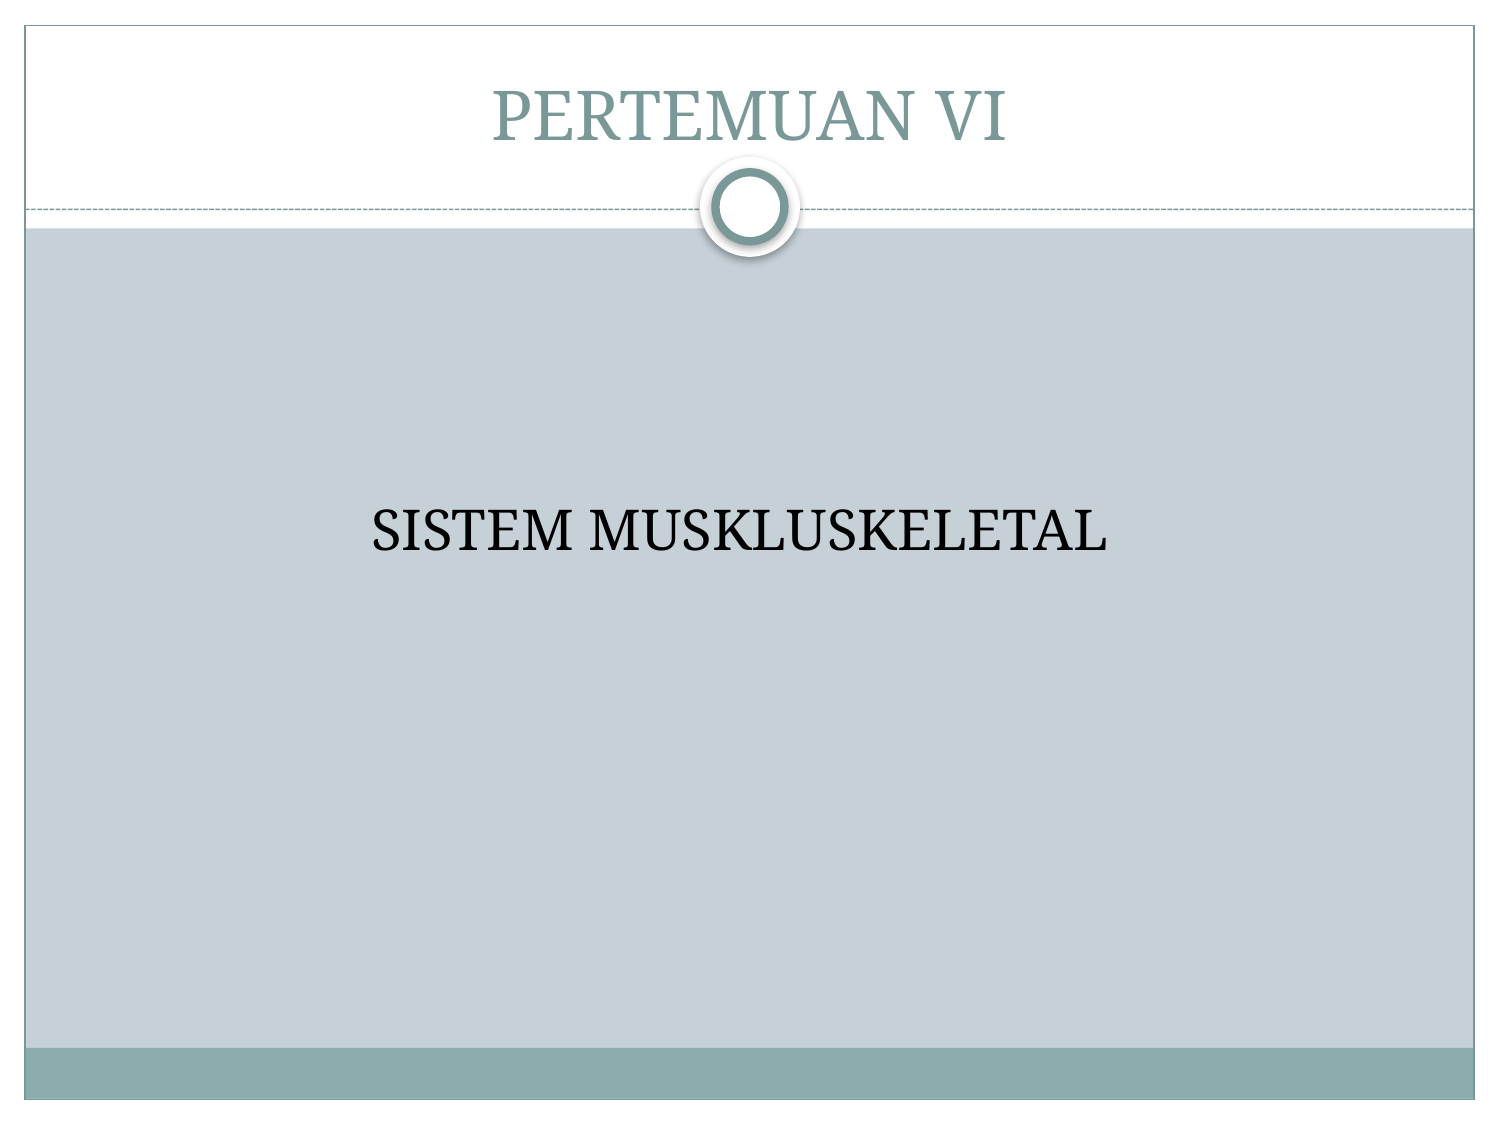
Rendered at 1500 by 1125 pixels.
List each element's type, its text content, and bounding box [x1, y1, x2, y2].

title PERTEMUAN VI [49, 37, 1450, 162]
list SISTEM MUSKLUSKELETAL [49, 250, 1445, 1001]
